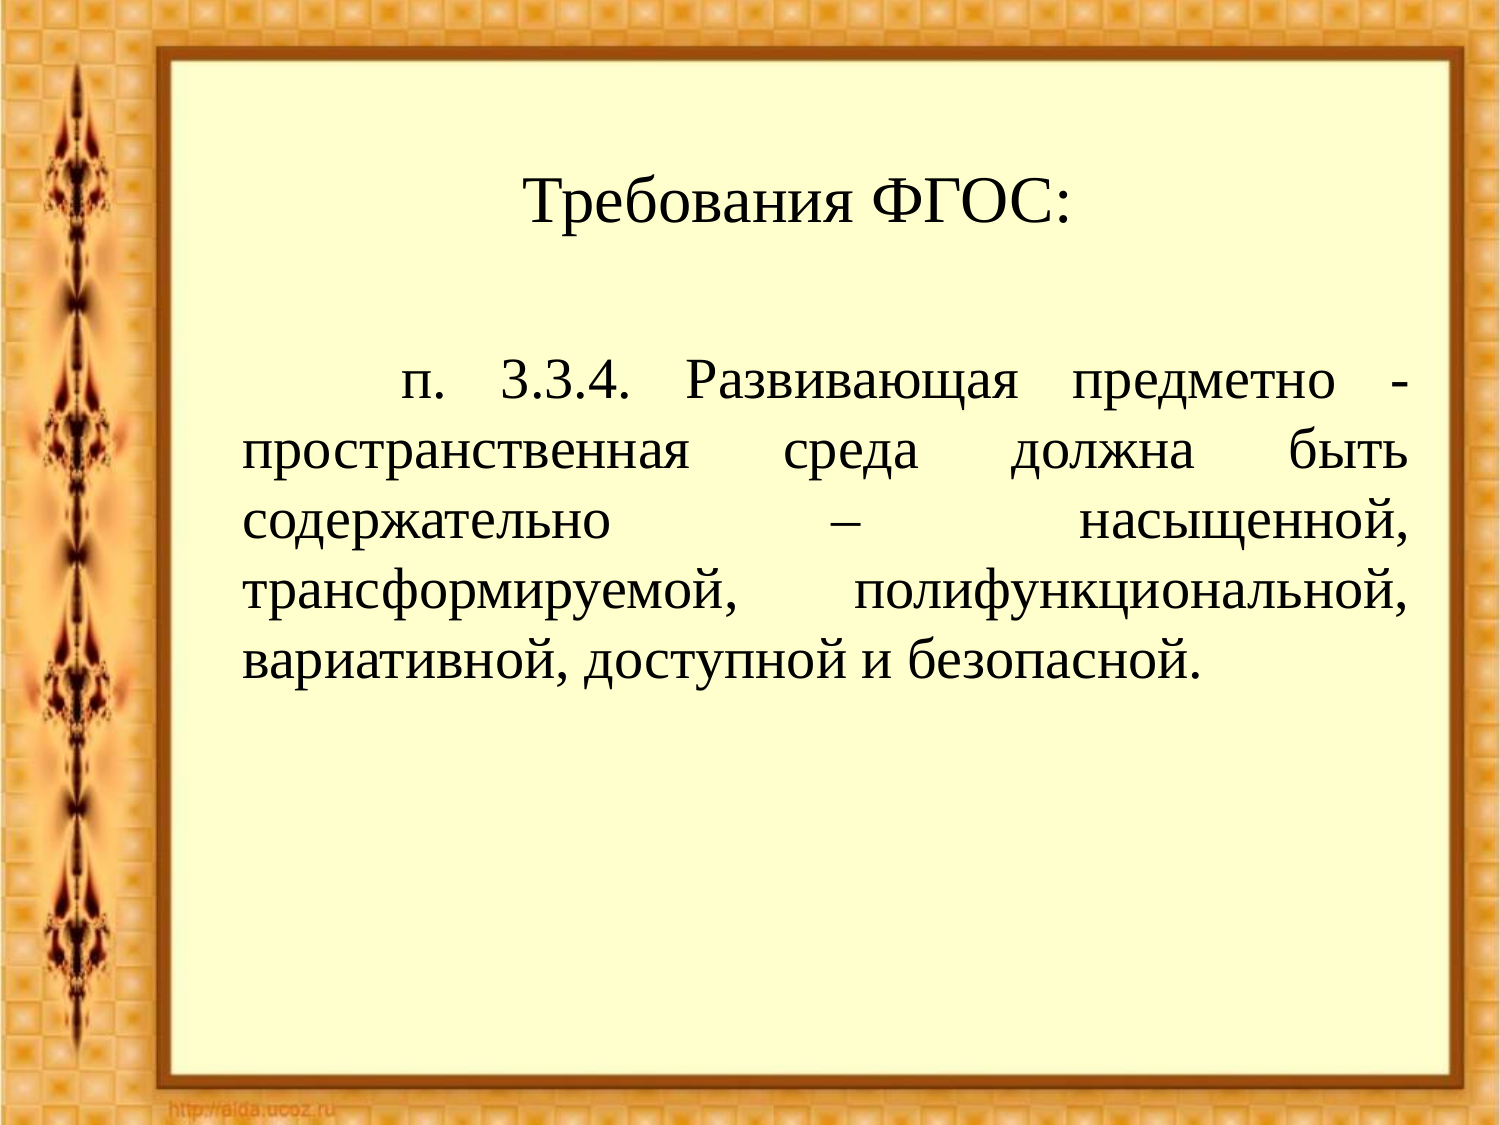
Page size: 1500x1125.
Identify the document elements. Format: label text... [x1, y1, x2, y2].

picture [0, 0, 1500, 1125]
list Требования ФГОС: п. 3.3.4. Развивающая предметно - пространственная среда должна быть содержательно – насыщенной, трансформируемой, полифункциональной, вариативной, доступной и безопасной. [171, 54, 1425, 835]
